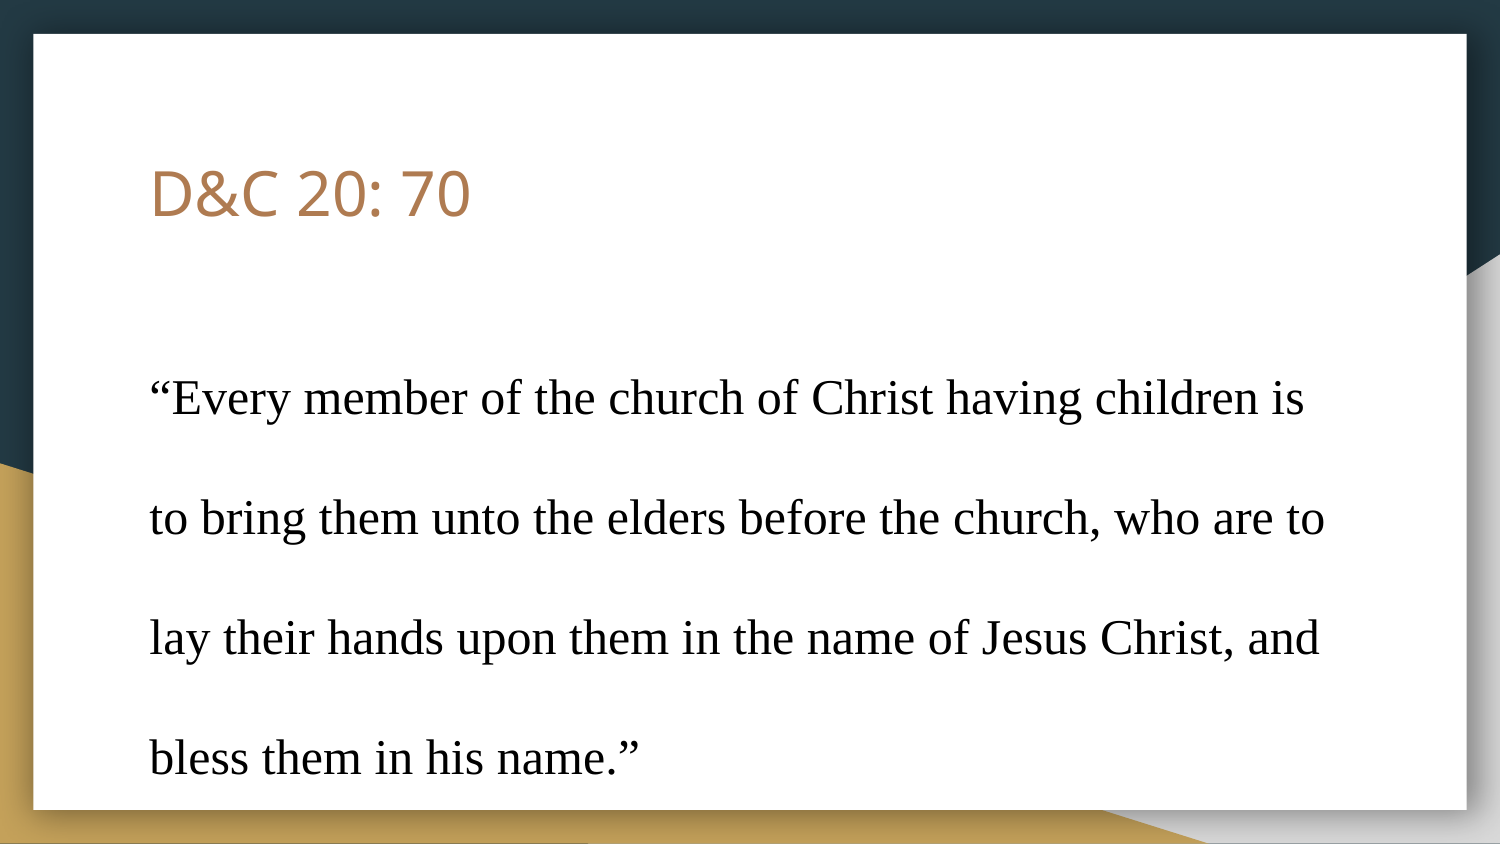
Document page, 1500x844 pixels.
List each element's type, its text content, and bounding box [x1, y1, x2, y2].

list “Every member of the church of Christ having children is to bring them unto the elders before the church, who are to lay their hands upon them in the name of Jesus Christ, and bless them in his name.” [134, 289, 1366, 691]
title D&C 20: 70 [134, 138, 1366, 289]
